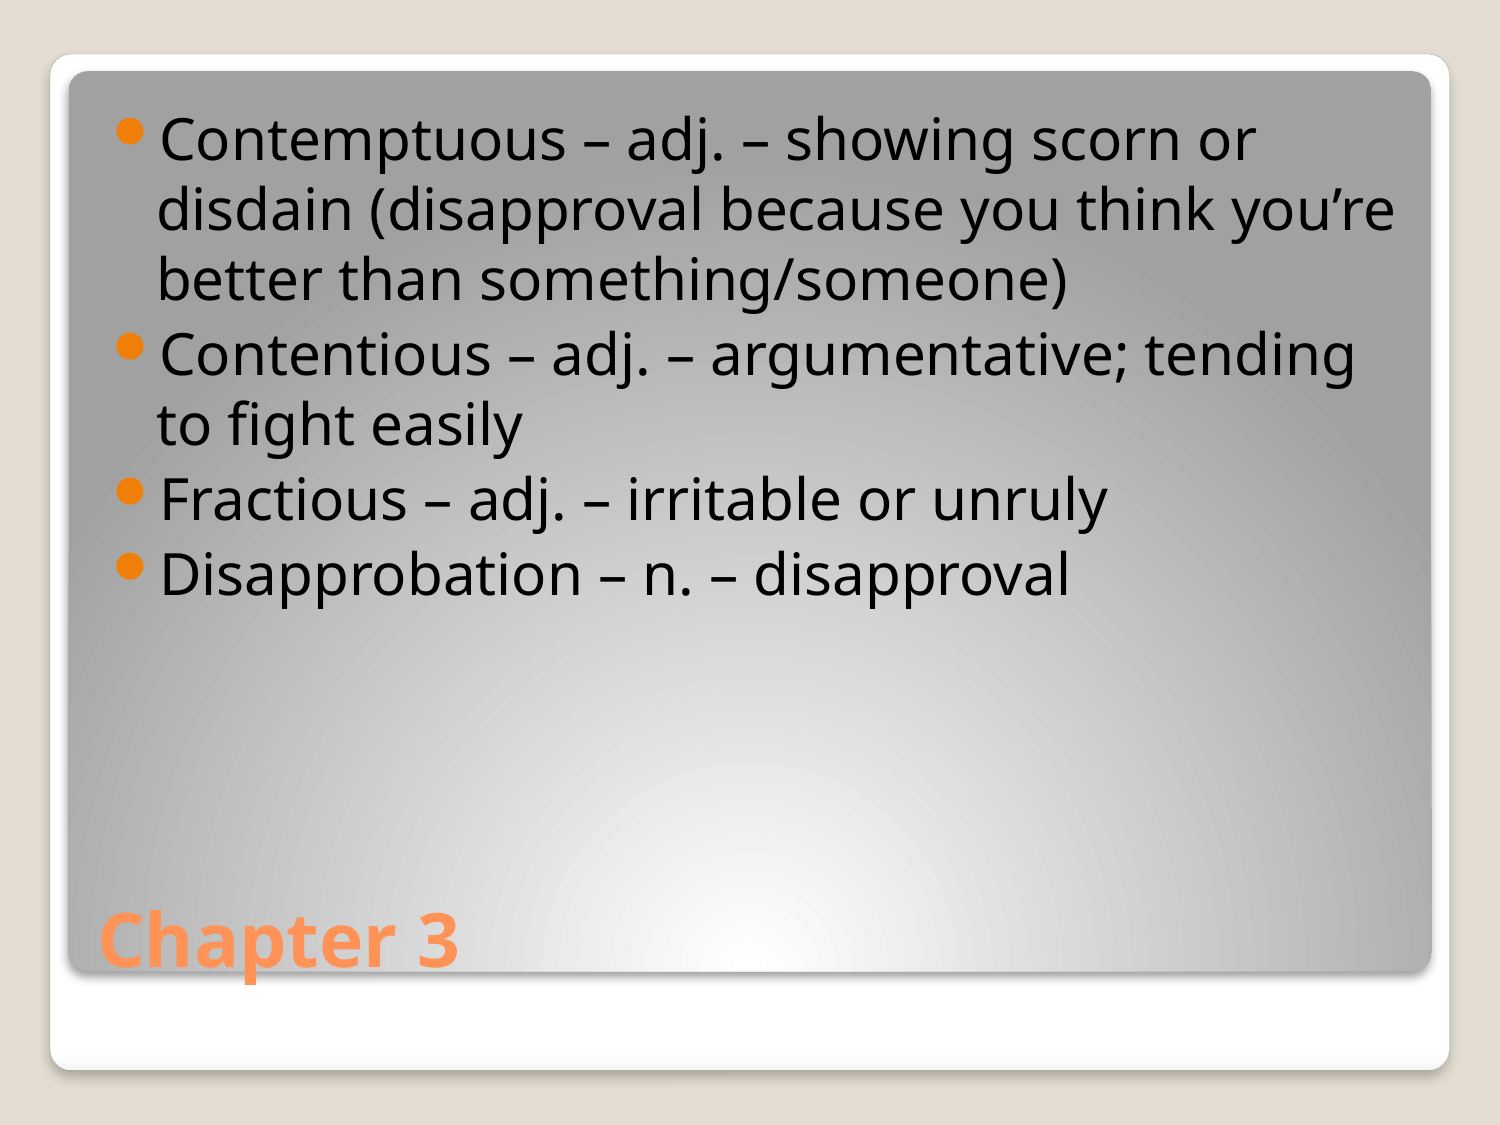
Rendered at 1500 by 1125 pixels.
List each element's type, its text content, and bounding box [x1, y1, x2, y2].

title Chapter 3 [82, 817, 1425, 990]
list Contemptuous – adj. – showing scorn or disdain (disapproval because you think you’re better than something/someone) Contentious – adj. – argumentative; tending to fight easily Fractious – adj. – irritable or unruly Disapprobation – n. – disapproval [82, 86, 1425, 774]
